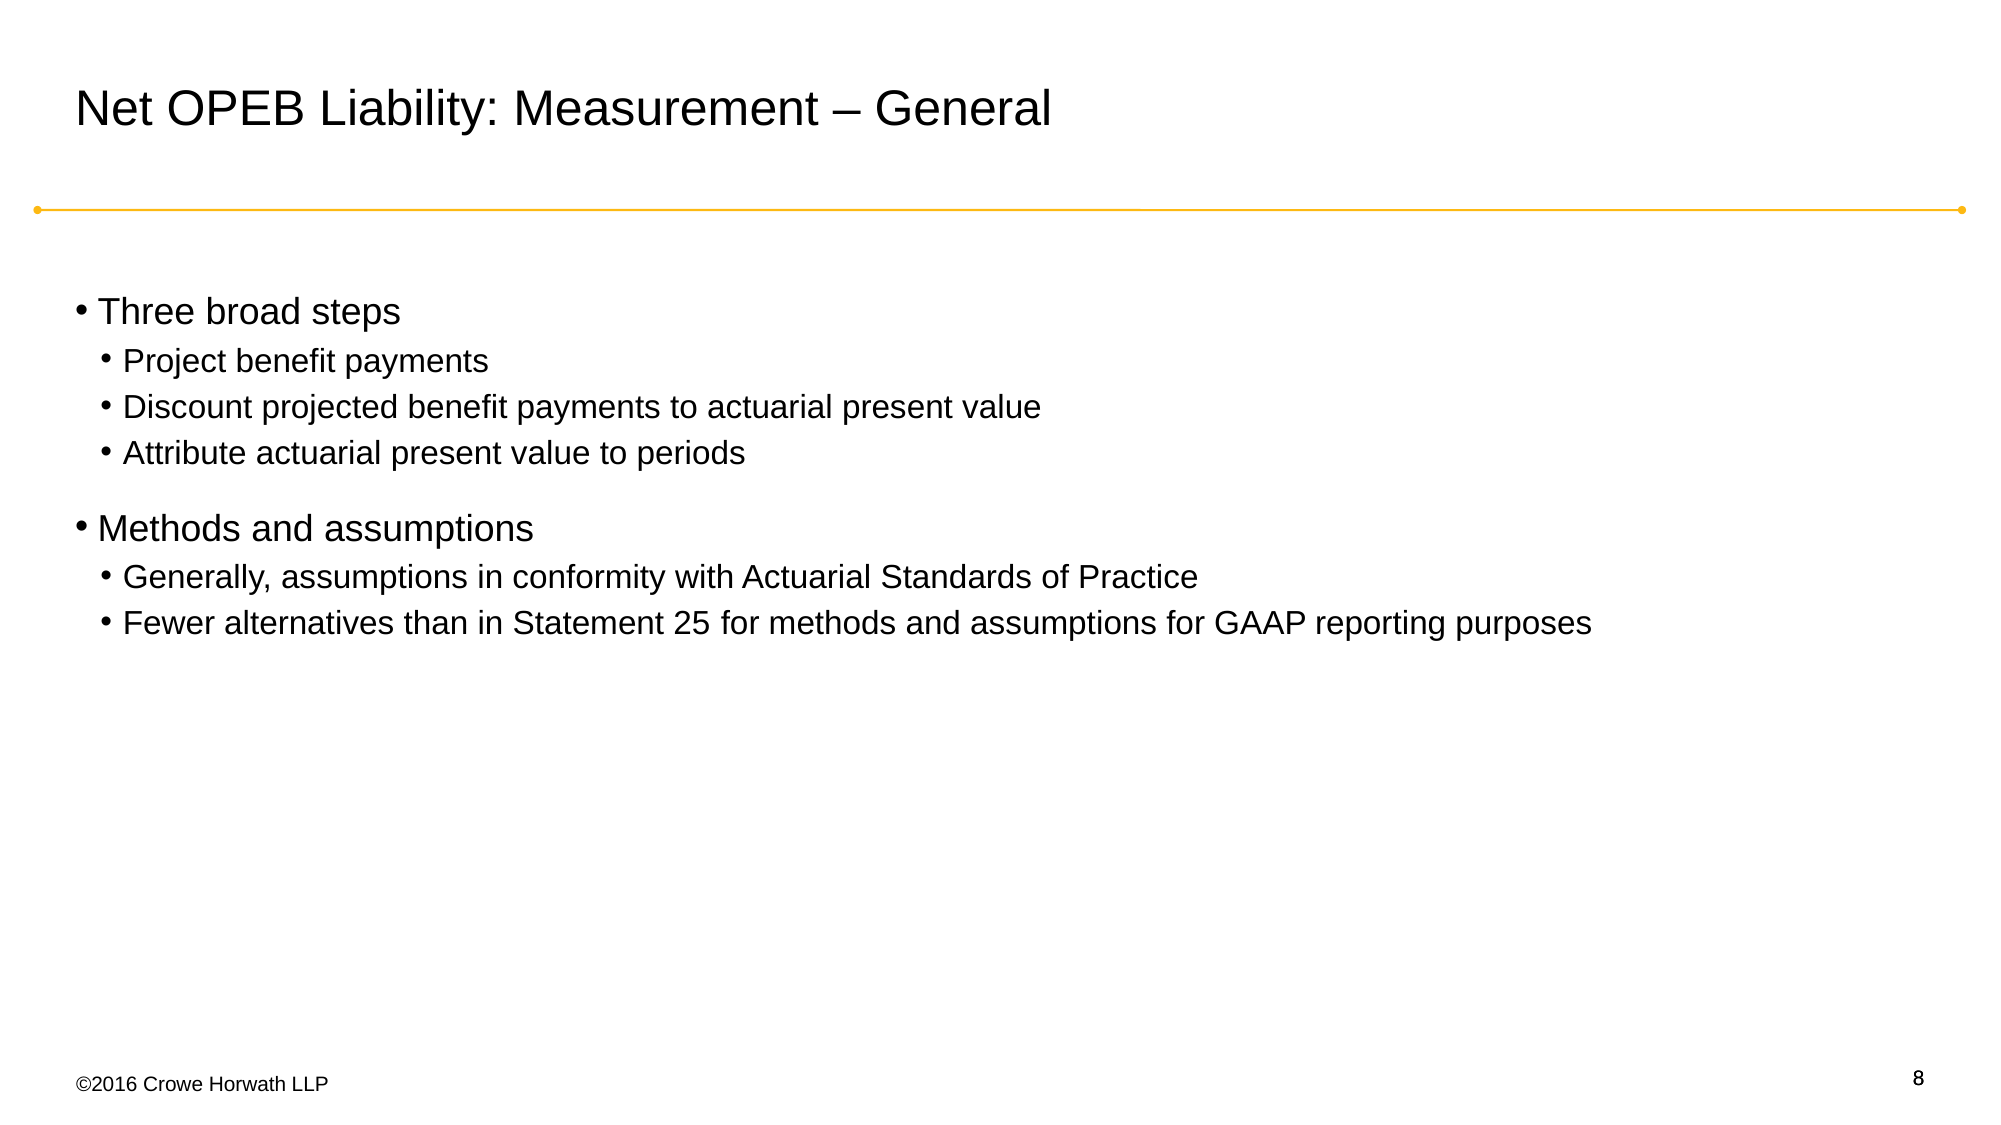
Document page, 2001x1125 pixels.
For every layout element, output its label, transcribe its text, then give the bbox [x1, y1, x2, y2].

list Three broad steps Project benefit payments Discount projected benefit payments to actuarial present value Attribute actuarial present value to periods Methods and assumptions Generally, assumptions in conformity with Actuarial Standards of Practice Fewer alternatives than in Statement 25 for methods and assumptions for GAAP reporting purposes [75, 287, 1925, 1035]
title Net OPEB Liability: Measurement – General [75, 75, 1925, 136]
